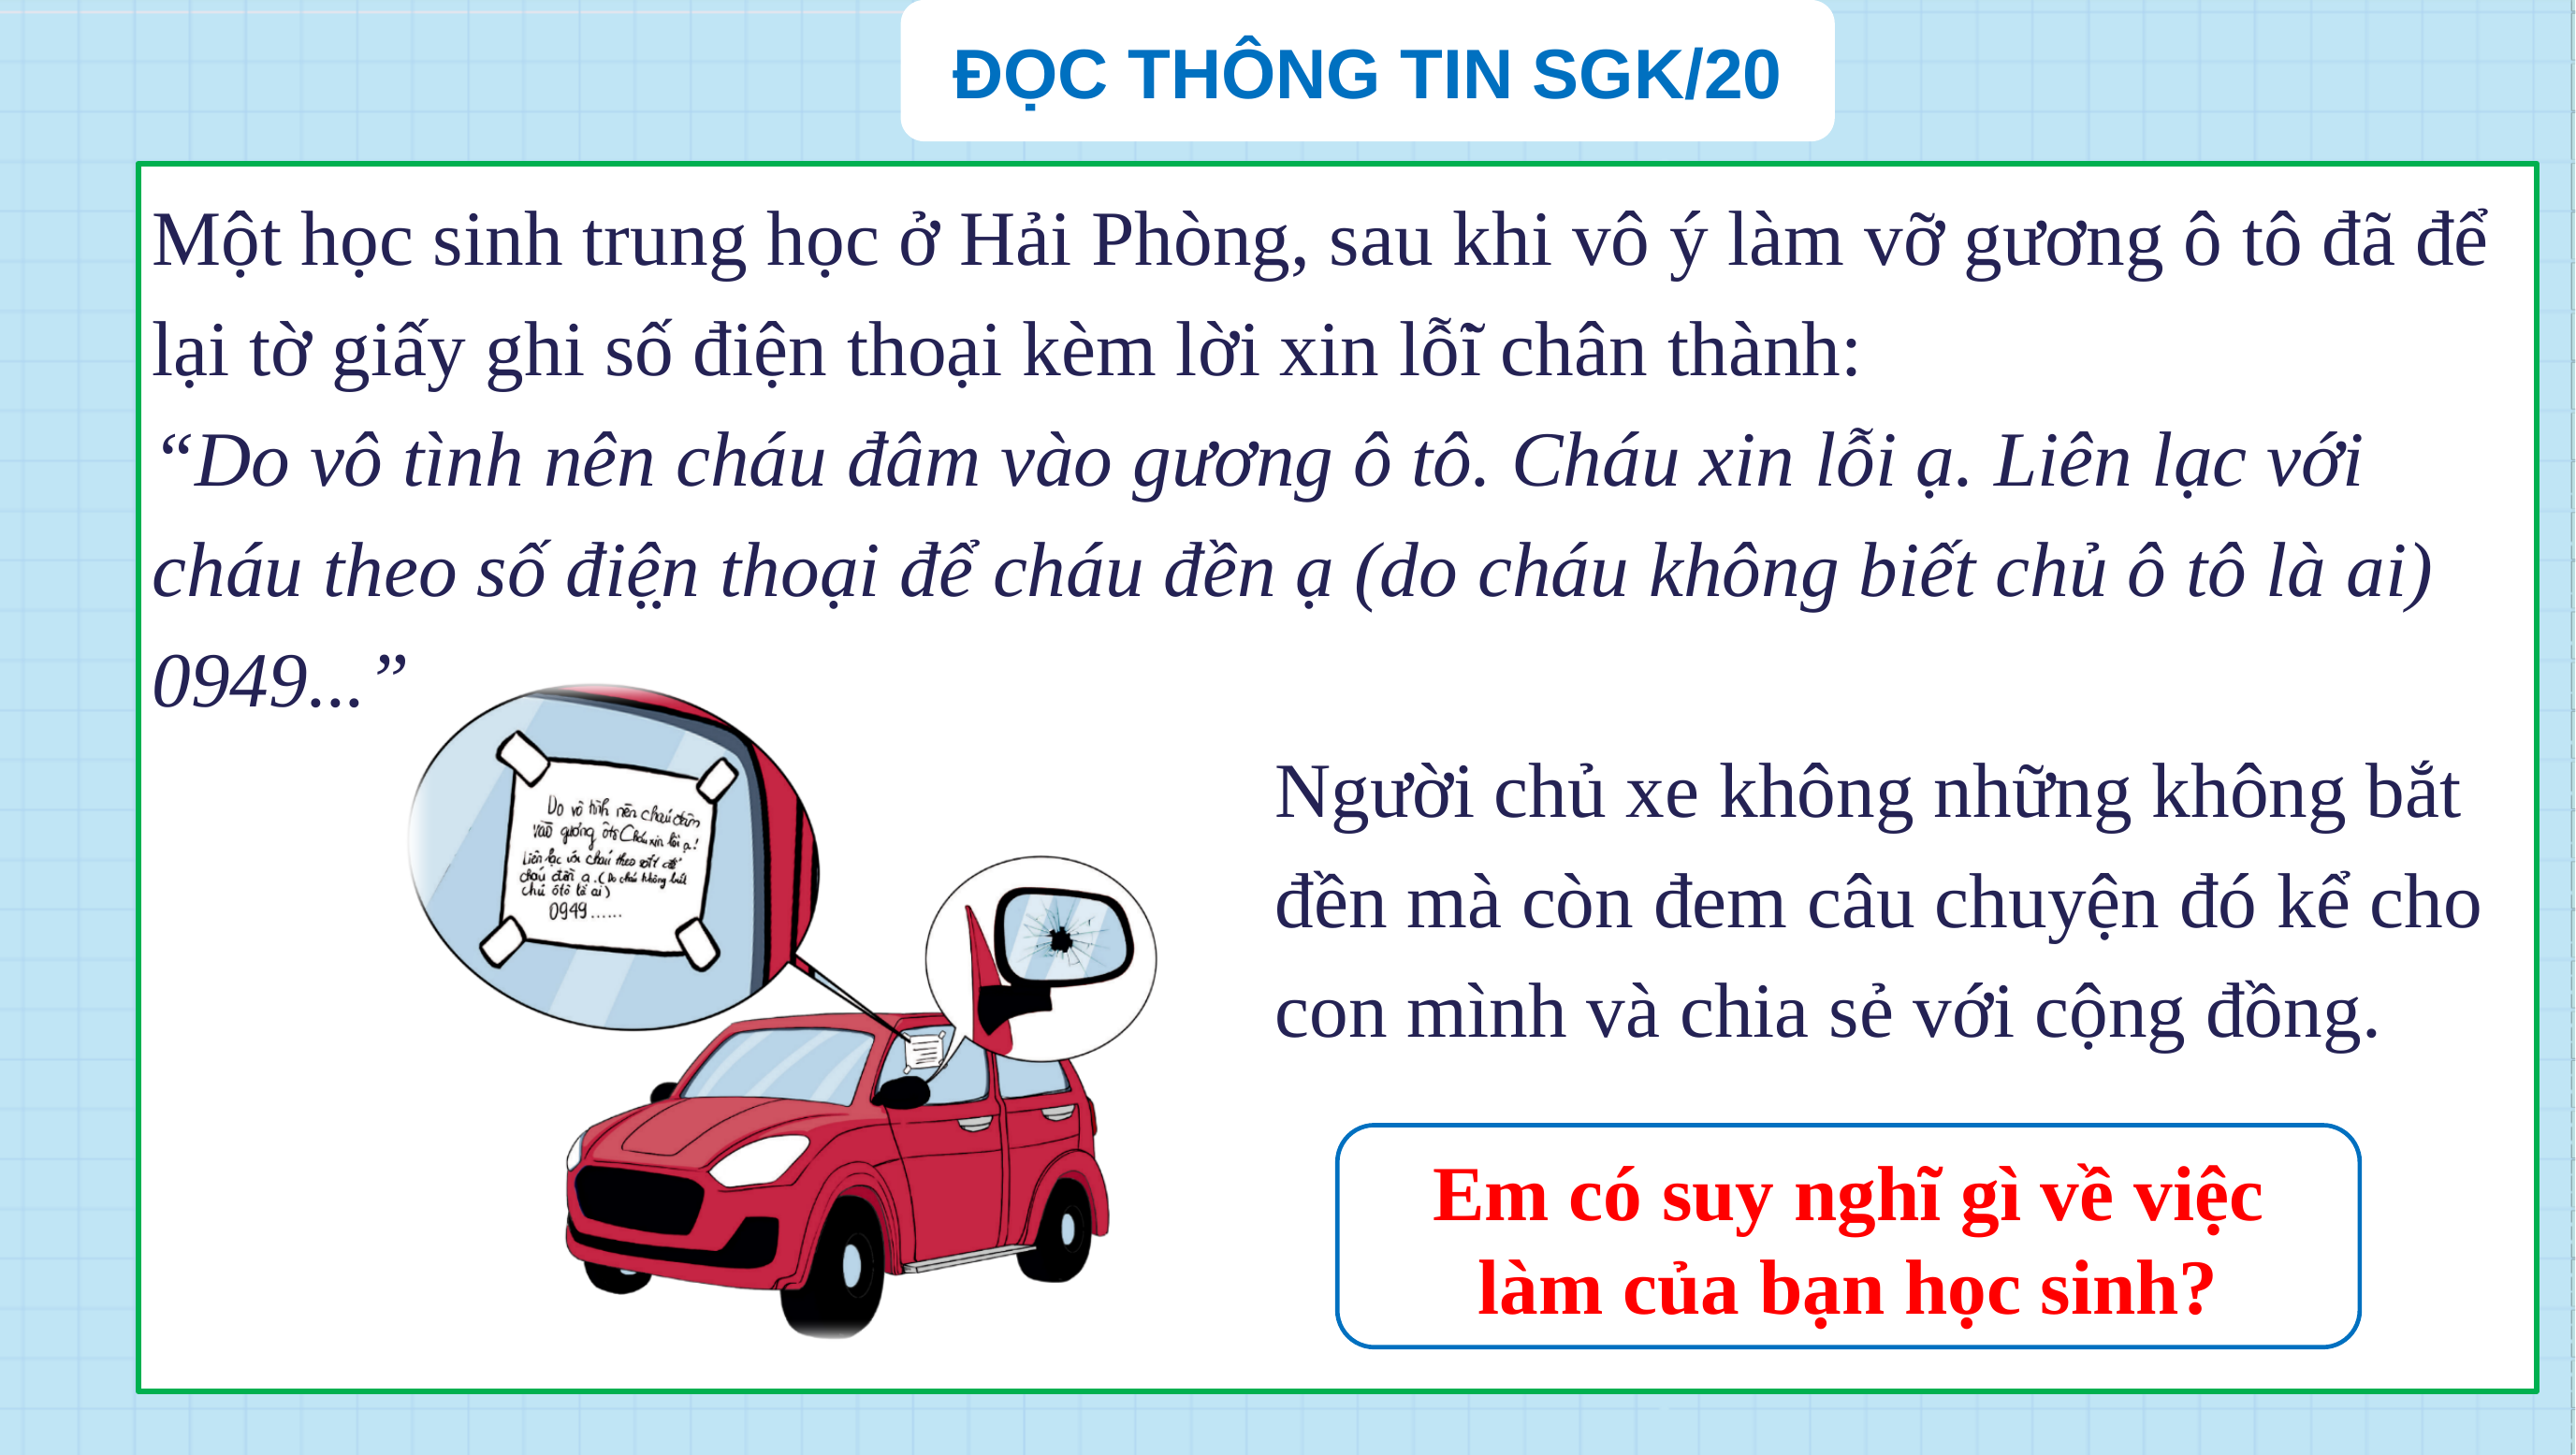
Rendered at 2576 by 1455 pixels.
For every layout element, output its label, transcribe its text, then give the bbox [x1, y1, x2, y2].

text_box ĐỌC THÔNG TIN SGK/20 [899, 0, 1836, 143]
picture [0, 0, 2576, 1455]
text_box Em có suy nghĩ gì về việc làm của bạn học sinh? [1336, 1124, 2361, 1348]
text_box Một học sinh trung học ở Hải Phòng, sau khi vô ý làm vỡ gương ô tô đã để lại tờ giấy ghi số điện thoại kèm lời xin lỗ̃i chân thành: “Do vô tình nên cháu đâm vào gương ô tô. Cháu xin lỗi ạ. Liên lạc với cháu theo số điệ̣n thoại để cháu đền ạ (do cháu không biết chủ ô tô là ai) 0949...” Người chủ xe không những không bắt đền mà còn đem câu chuyện đó kể cho con mình và chia sẻ với cộng đồng. [138, 163, 2537, 1391]
